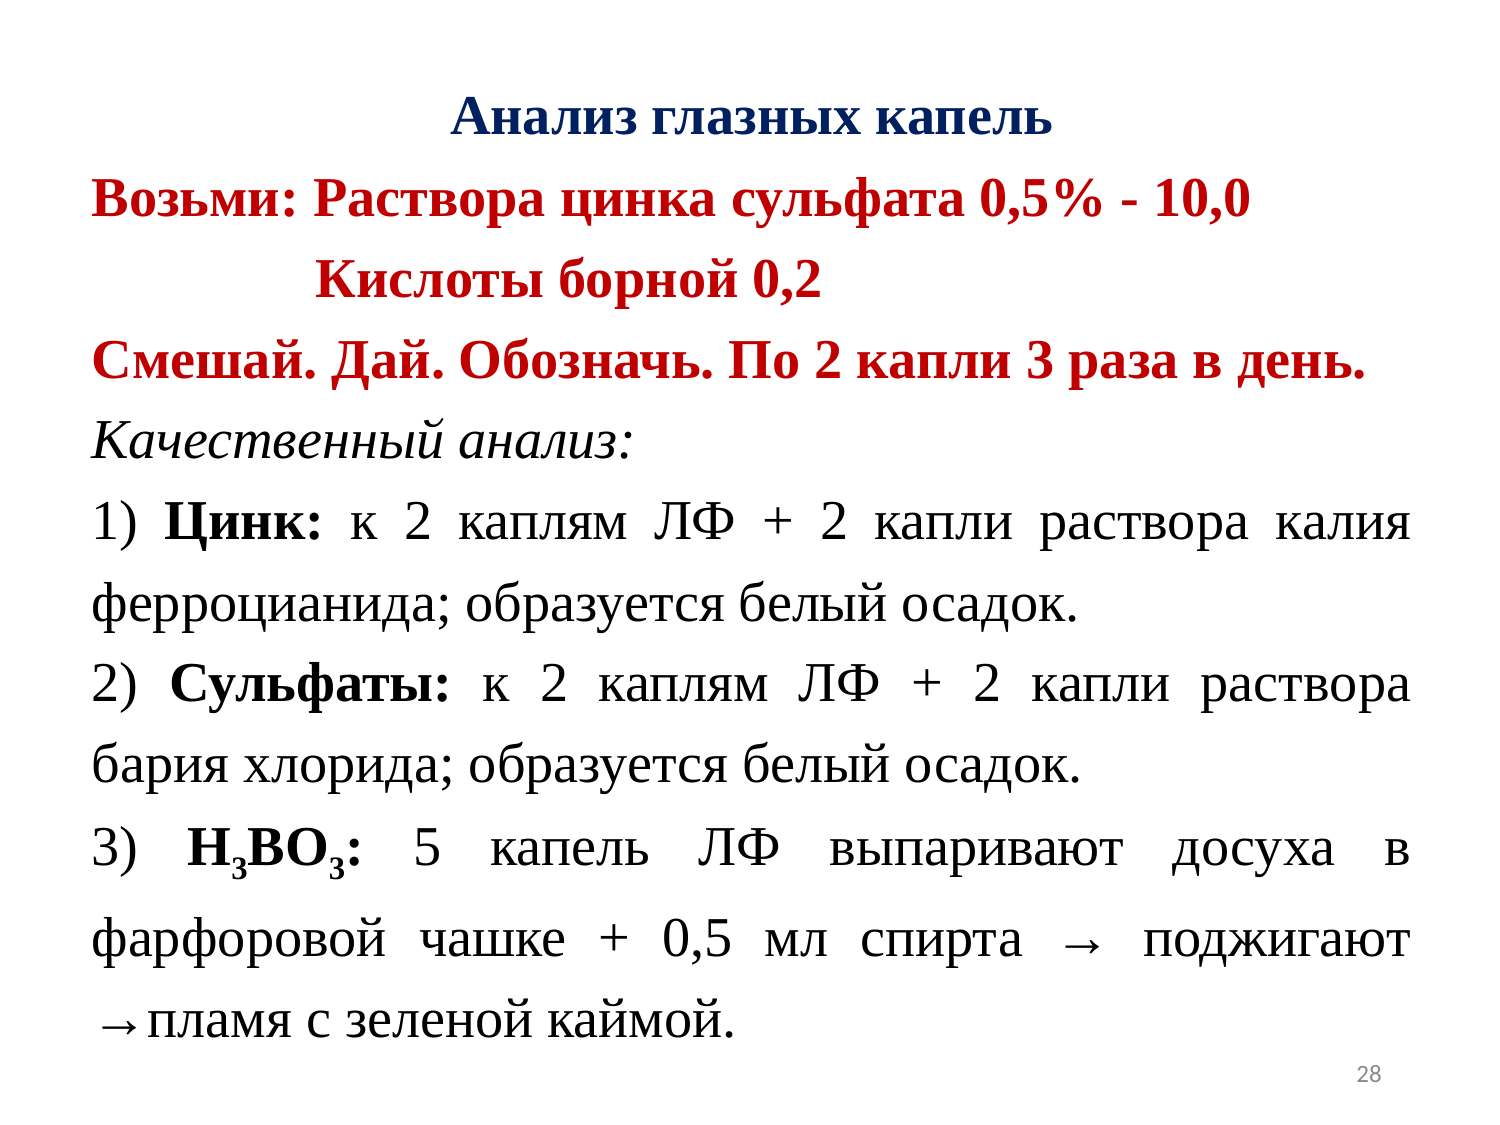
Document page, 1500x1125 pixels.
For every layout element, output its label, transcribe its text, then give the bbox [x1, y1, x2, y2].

list Анализ глазных капель Возьми: Раствора цинка сульфата 0,5% - 10,0 Кислоты борной 0,2 Смешай. Дай. Обозначь. По 2 капли 3 раза в день. Качественный анализ: 1) Цинк: к 2 каплям ЛФ + 2 капли раствора калия ферроцианида; образуется белый осадок. 2) Сульфаты: к 2 каплям ЛФ + 2 капли раствора бария хлорида; образуется белый осадок. 3) H3BO3: 5 капель ЛФ выпаривают досуха в фарфоровой чашке + 0,5 мл спирта → поджигают →пламя с зеленой каймой. [76, 78, 1427, 1083]
slide_number 28 [1059, 1042, 1397, 1103]
